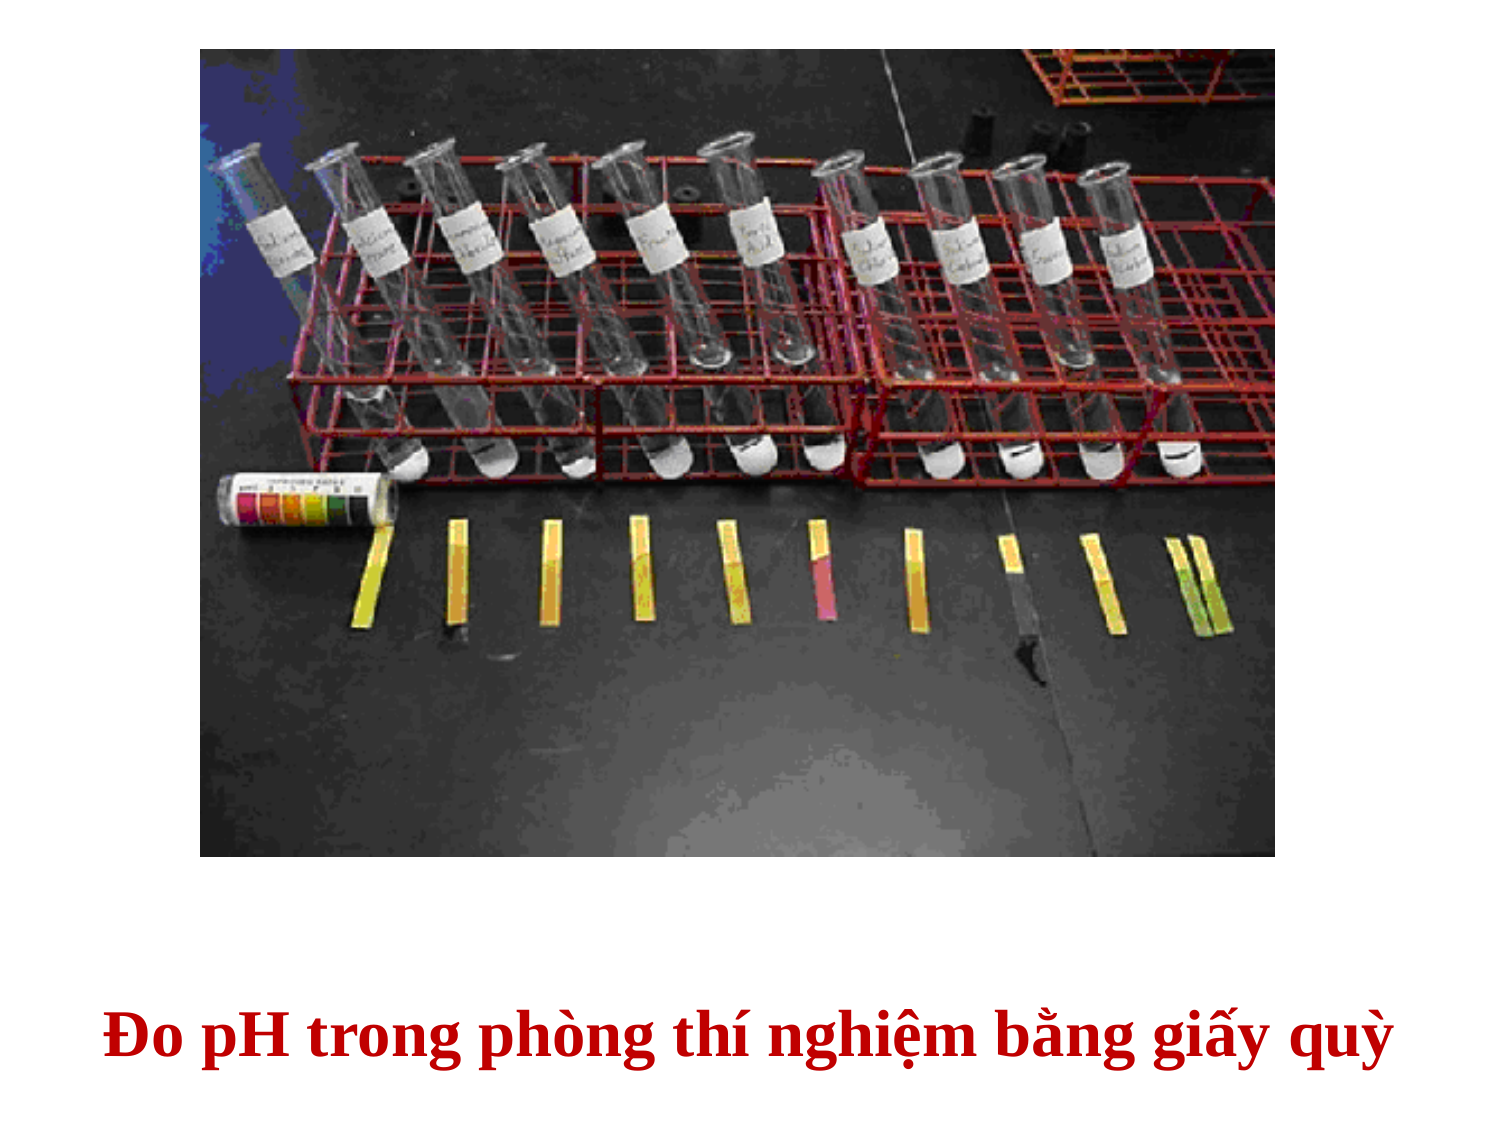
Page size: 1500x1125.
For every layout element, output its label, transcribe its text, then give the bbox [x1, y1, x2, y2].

list Đo pH trong phòng thí nghiệm bằng giấy quỳ [0, 981, 1500, 1125]
picture [199, 49, 1276, 857]
